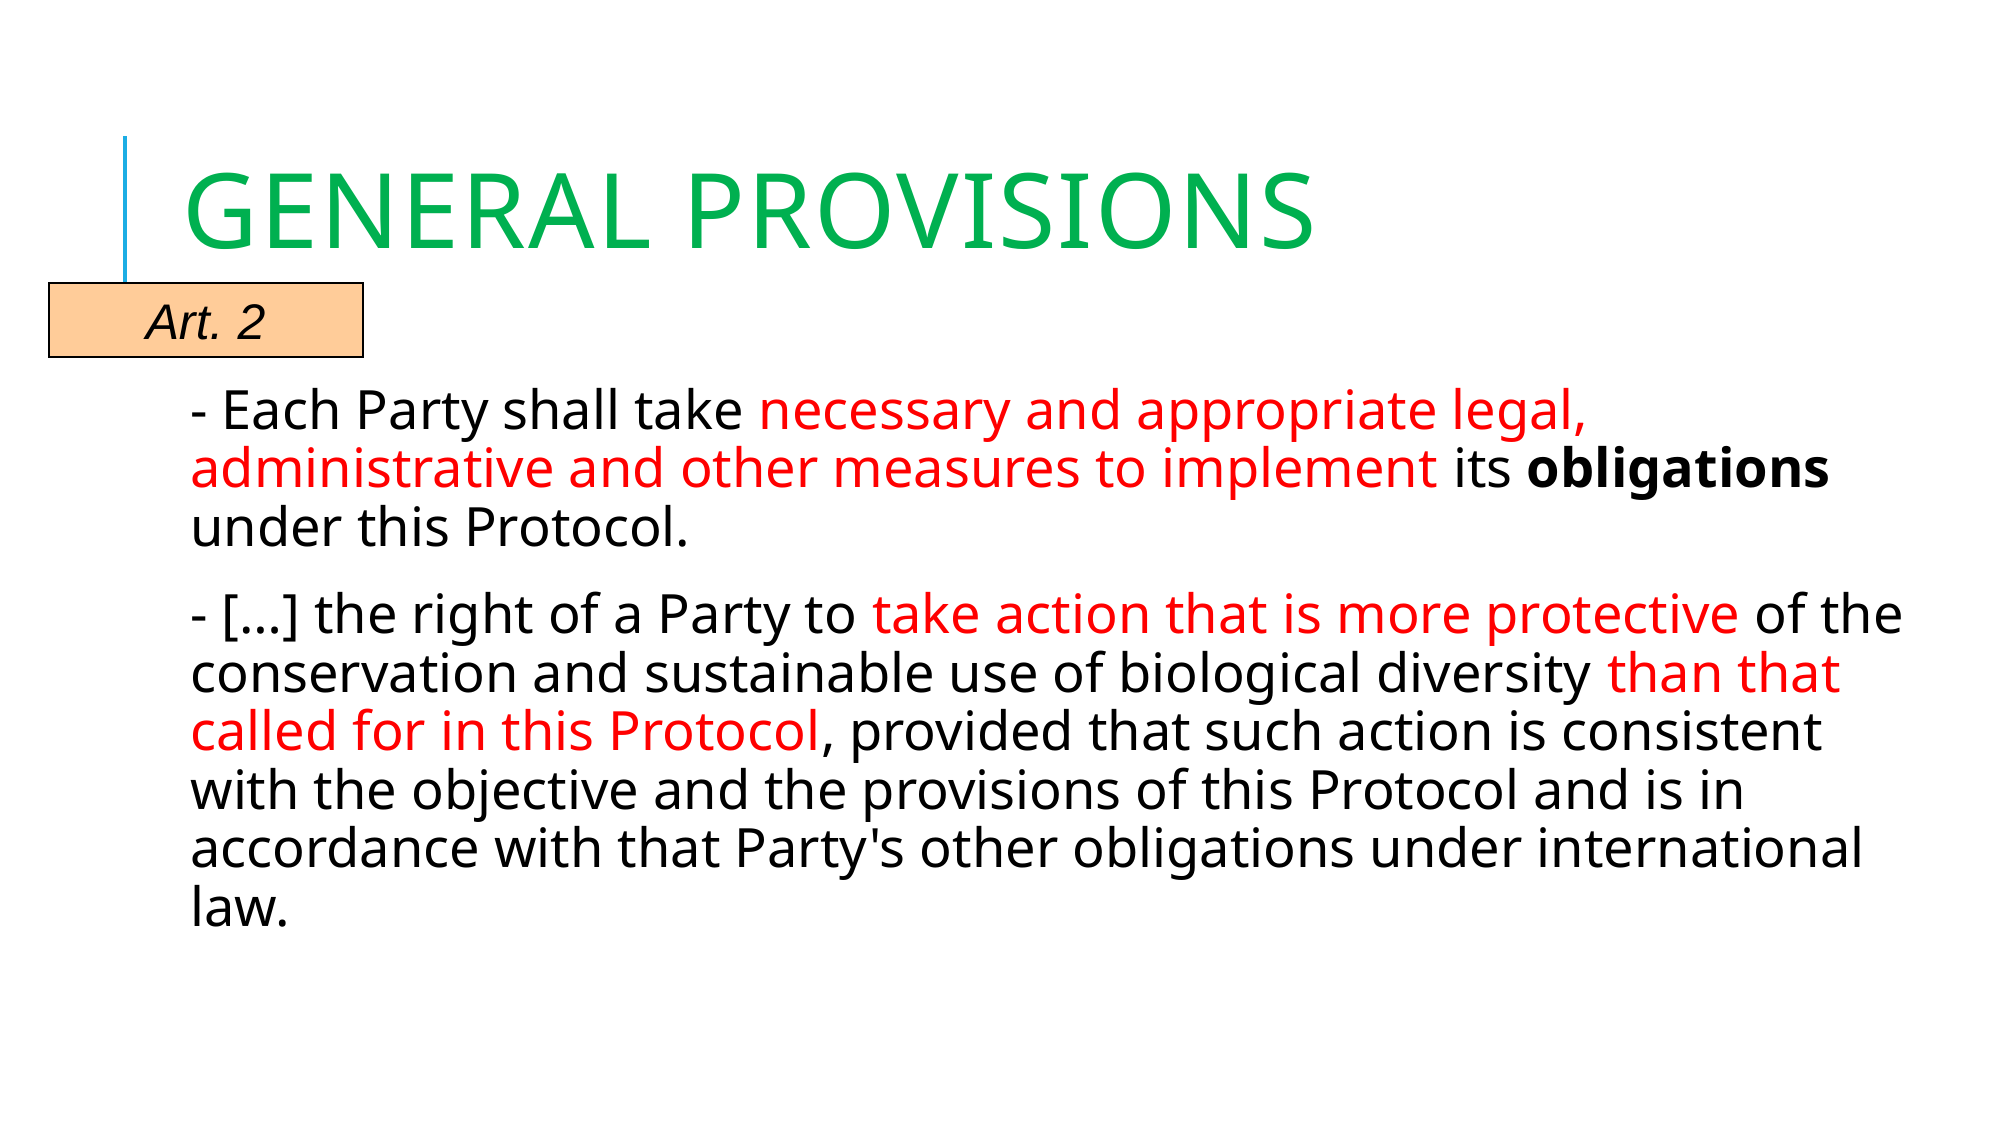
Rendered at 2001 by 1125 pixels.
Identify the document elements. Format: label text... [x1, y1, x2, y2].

text_box Art. 2 [48, 282, 363, 358]
title General provisions [168, 96, 1938, 342]
list - Each Party shall take necessary and appropriate legal, administrative and other measures to implement its obligations under this Protocol. - […] the right of a Party to take action that is more protective of the conservation and sustainable use of biological diversity than that called for in this Protocol, provided that such action is consistent with the objective and the provisions of this Protocol and is in accordance with that Party's other obligations under international law. [168, 375, 1938, 1035]
